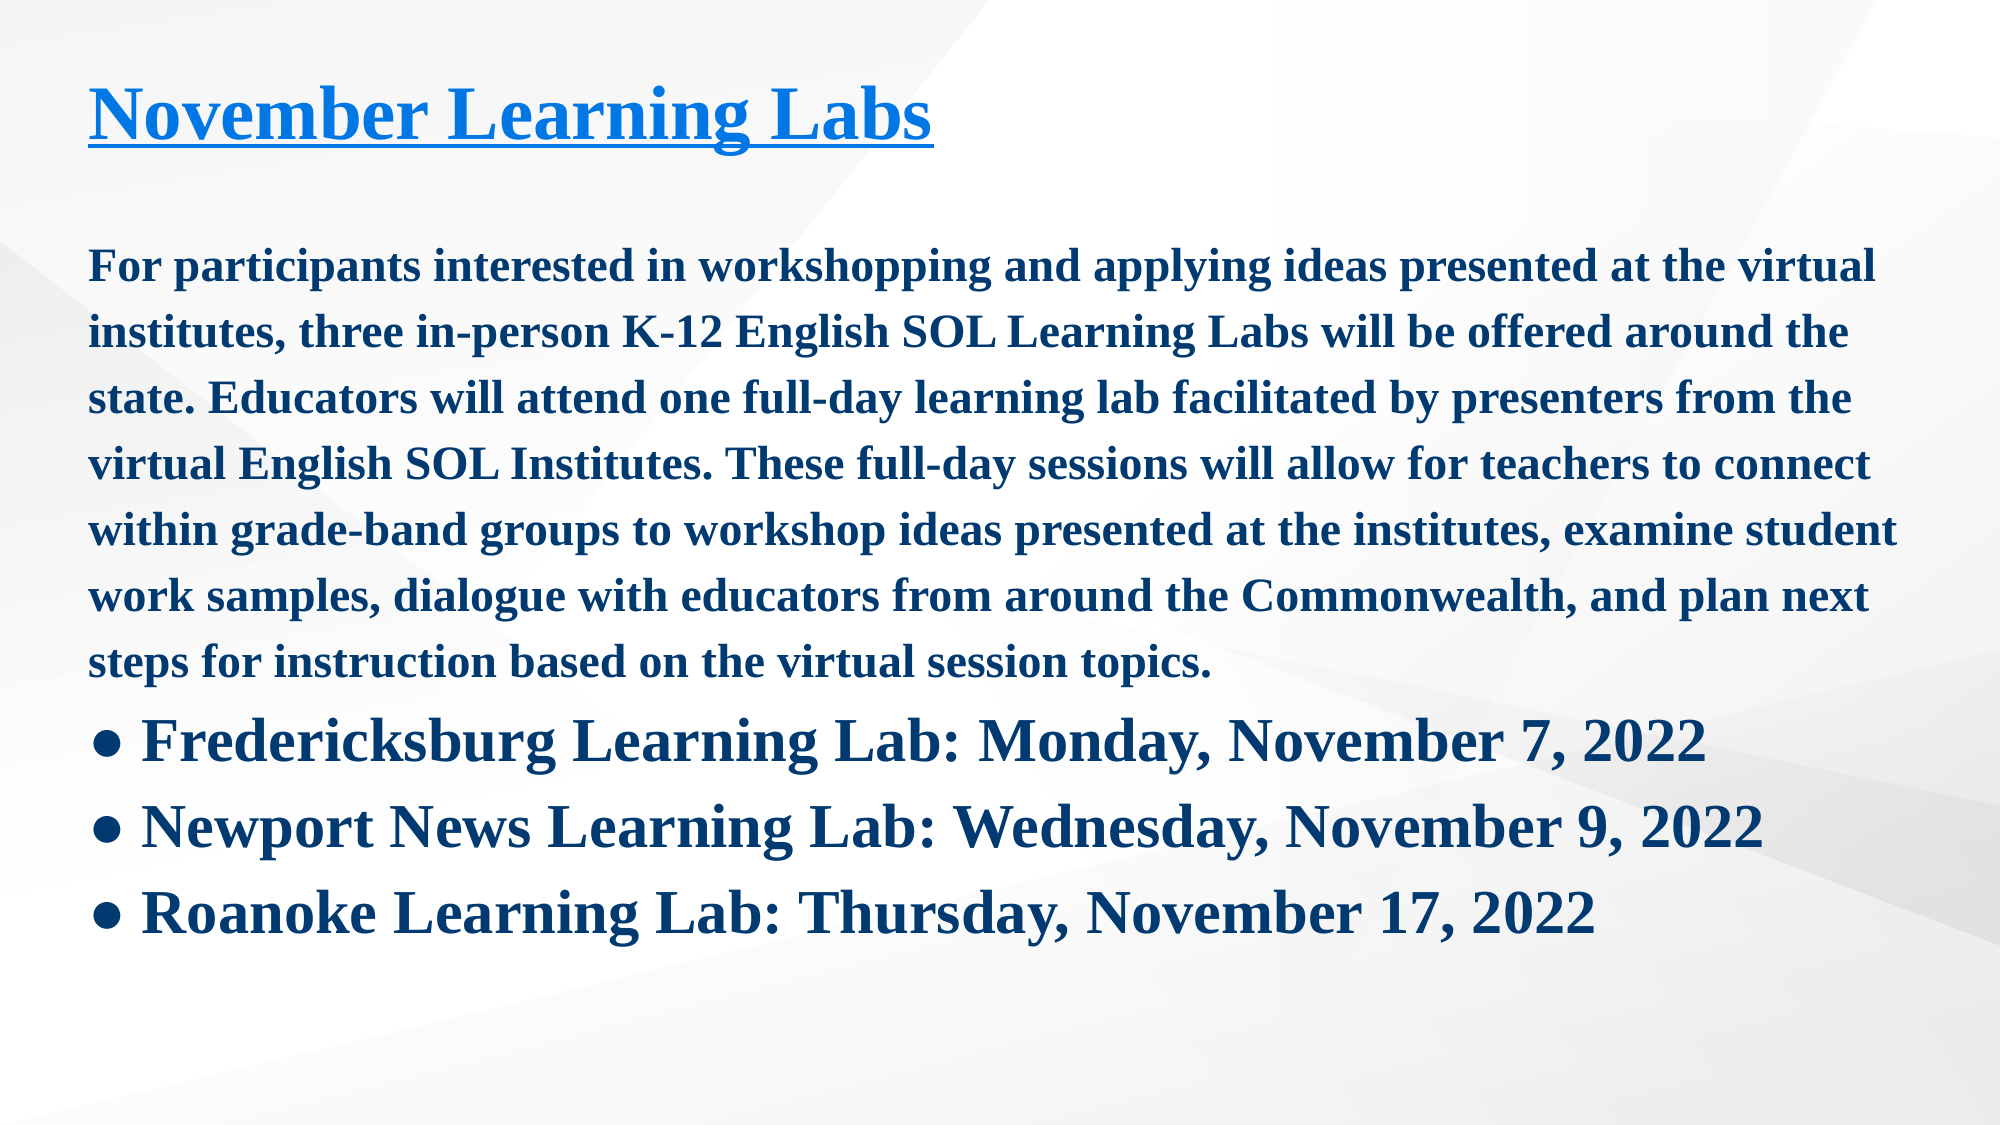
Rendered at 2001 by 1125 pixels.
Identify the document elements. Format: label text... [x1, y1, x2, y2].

picture [0, 0, 2000, 1125]
list For participants interested in workshopping and applying ideas presented at the virtual institutes, three in-person K-12 English SOL Learning Labs will be offered around the state. Educators will attend one full-day learning lab facilitated by presenters from the virtual English SOL Institutes. These full-day sessions will allow for teachers to connect within grade-band groups to workshop ideas presented at the institutes, examine student work samples, dialogue with educators from around the Commonwealth, and plan next steps for instruction based on the virtual session topics. ● Fredericksburg Learning Lab: Monday, November 7, 2022 ● Newport News Learning Lab: Wednesday, November 9, 2022 ● Roanoke Learning Lab: Thursday, November 17, 2022 [68, 205, 1932, 953]
title November Learning Labs [68, 42, 1932, 168]
